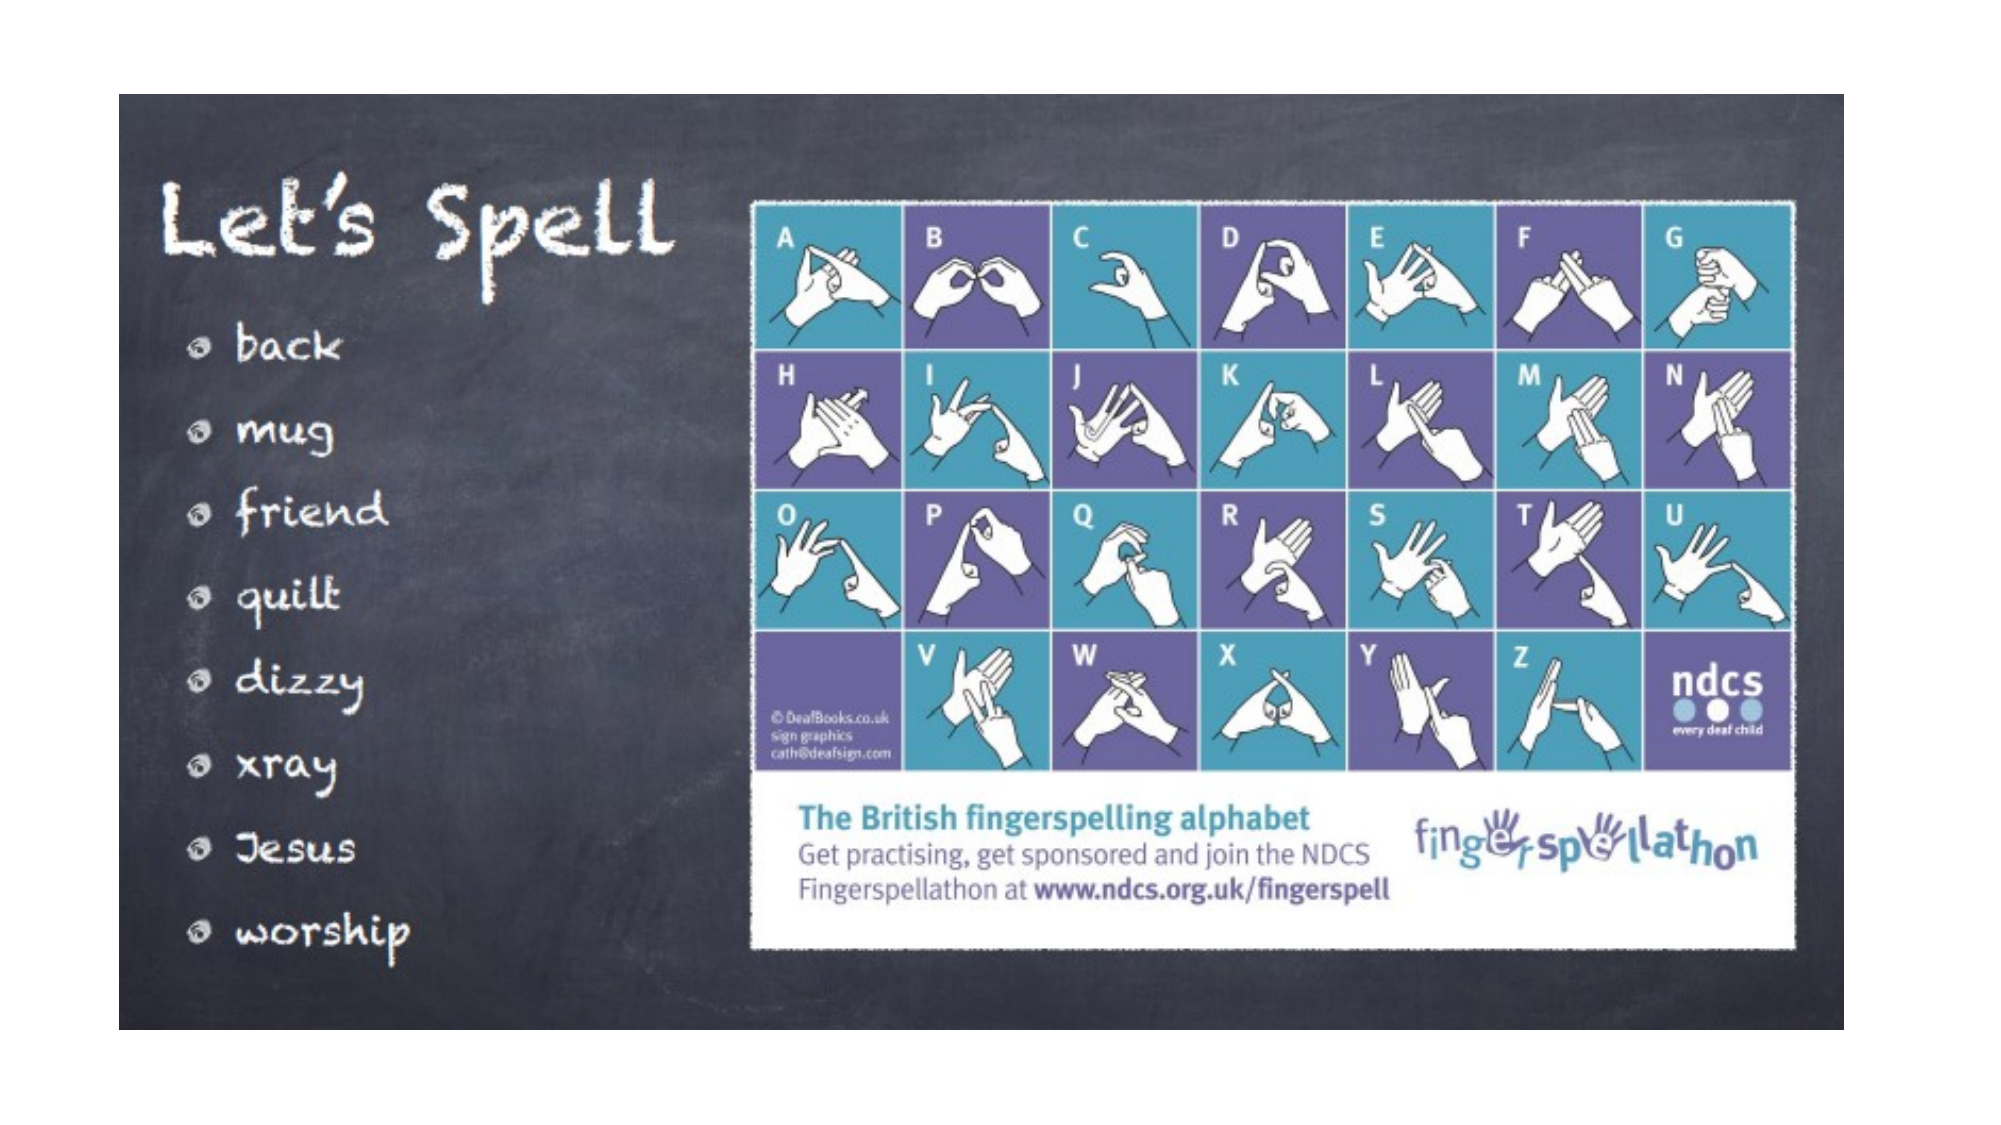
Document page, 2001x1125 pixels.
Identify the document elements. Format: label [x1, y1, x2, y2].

picture [119, 94, 1844, 1031]
